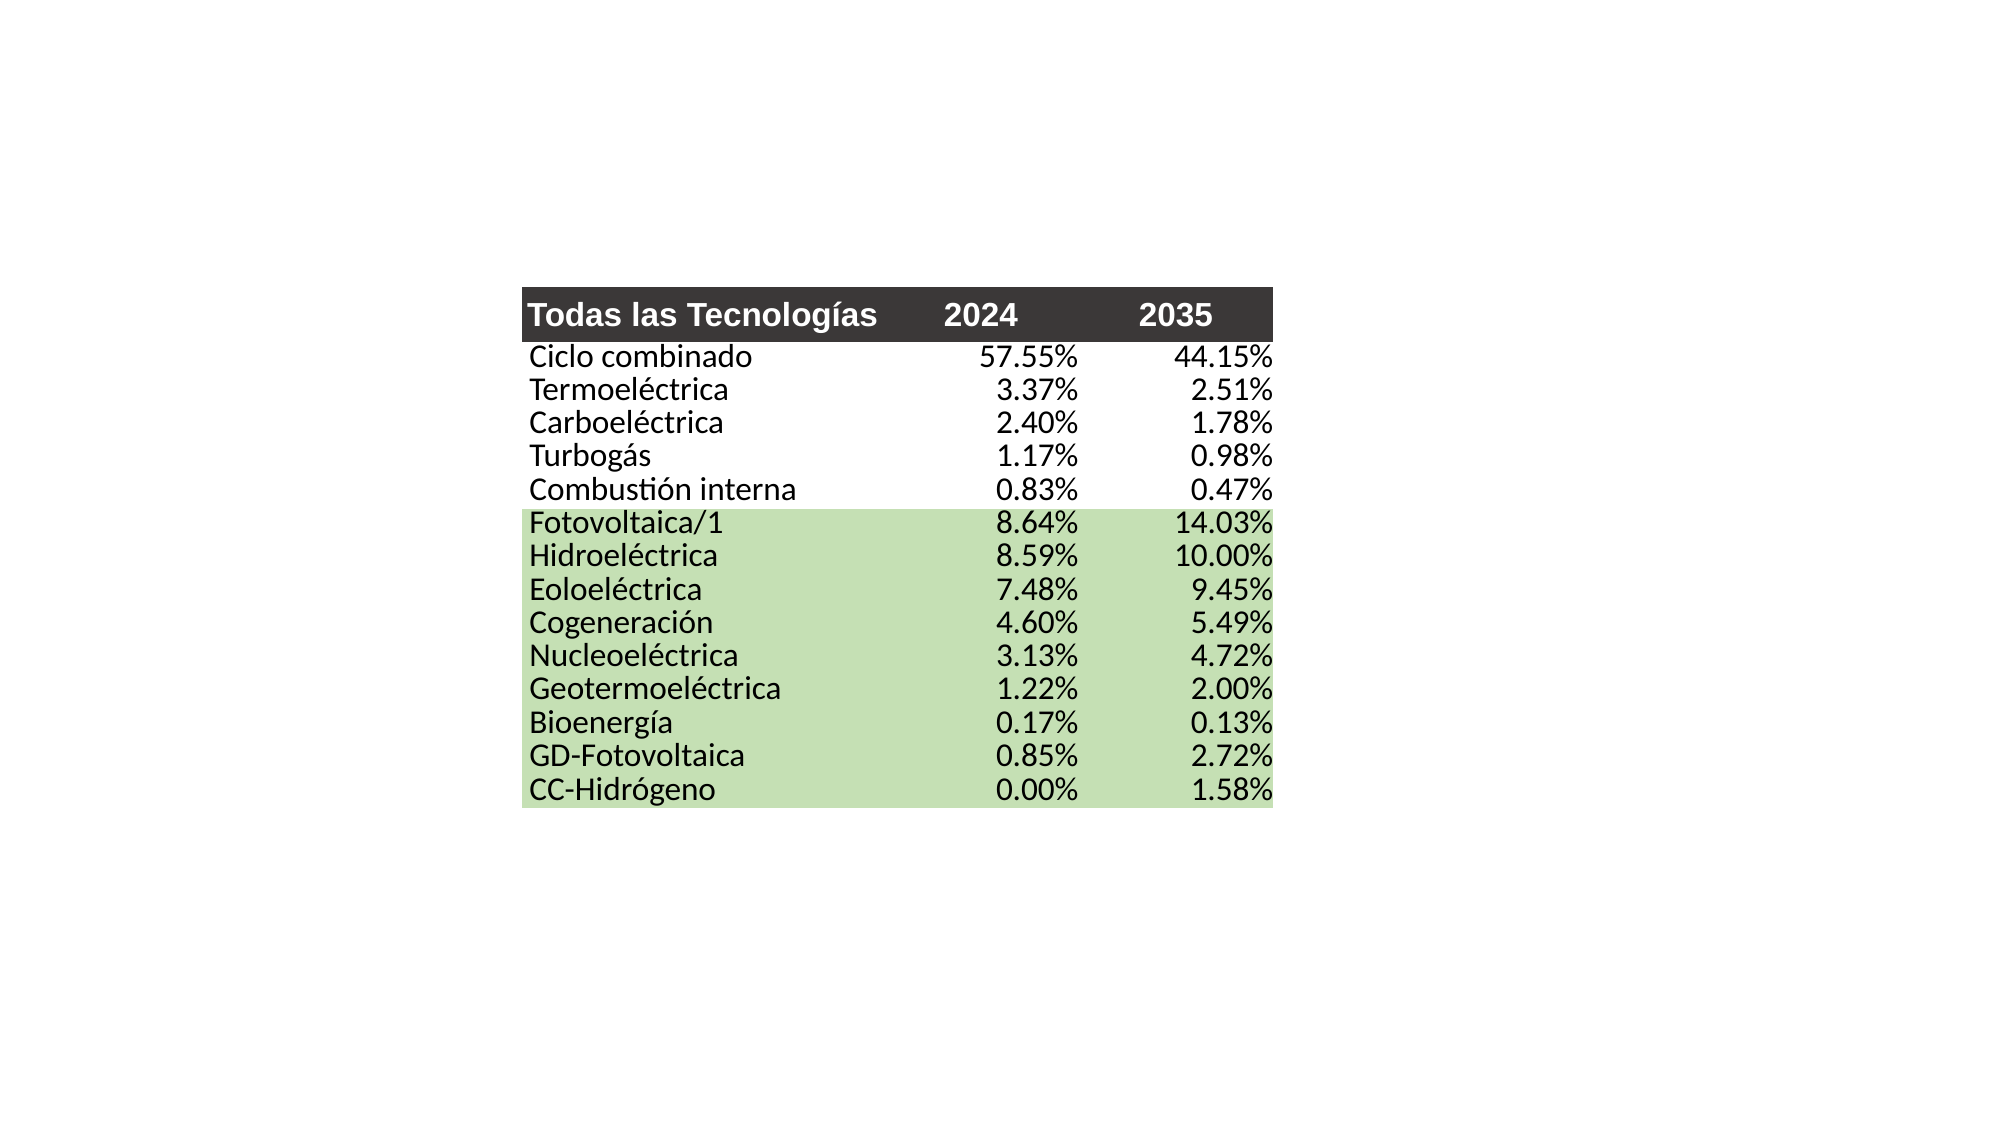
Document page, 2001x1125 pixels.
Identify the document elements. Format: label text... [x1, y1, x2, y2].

table_cell Geotermoeléctrica [522, 675, 884, 708]
table_cell 0.17% [884, 708, 1078, 742]
table_cell 8.59% [884, 542, 1078, 575]
table_cell 1.22% [884, 675, 1078, 708]
table_cell 3.13% [884, 642, 1078, 675]
table_cell 10.00% [1078, 542, 1273, 575]
table_cell 0.00% [884, 775, 1078, 808]
table_cell 1.78% [1078, 409, 1273, 442]
table_cell Bioenergía [522, 708, 884, 742]
table_cell 0.13% [1078, 708, 1273, 742]
table_cell 2.51% [1078, 375, 1273, 409]
table_cell 4.72% [1078, 642, 1273, 675]
table_cell 3.37% [884, 375, 1078, 409]
table_cell Nucleoeléctrica [522, 642, 884, 675]
table_cell 2.72% [1078, 742, 1273, 775]
table_cell 2.40% [884, 409, 1078, 442]
table_cell Combustión interna [522, 475, 884, 509]
table_cell 1.17% [884, 442, 1078, 475]
table_cell 4.60% [884, 608, 1078, 642]
table_cell 9.45% [1078, 575, 1273, 608]
table_cell 0.85% [884, 742, 1078, 775]
table_cell Hidroeléctrica [522, 542, 884, 575]
table_header Todas las Tecnologías [522, 287, 884, 342]
table_cell CC-Hidrógeno [522, 775, 884, 808]
table_cell 1.58% [1078, 775, 1273, 808]
table_cell 14.03% [1078, 509, 1273, 542]
table_cell 7.48% [884, 575, 1078, 608]
table_cell Cogeneración [522, 608, 884, 642]
table_cell 8.64% [884, 509, 1078, 542]
table_cell Fotovoltaica/1 [522, 509, 884, 542]
table_cell Eoloeléctrica [522, 575, 884, 608]
table_cell 44.15% [1078, 342, 1273, 375]
table_cell 5.49% [1078, 608, 1273, 642]
table_cell 0.83% [884, 475, 1078, 509]
table_header 2024 [884, 287, 1078, 342]
table_cell 0.98% [1078, 442, 1273, 475]
table_cell Carboeléctrica [522, 409, 884, 442]
table_cell Termoeléctrica [522, 375, 884, 409]
table_cell Ciclo combinado [522, 342, 884, 375]
table_header 2035 [1078, 287, 1273, 342]
table_cell Turbogás [522, 442, 884, 475]
table_cell 0.47% [1078, 475, 1273, 509]
table_cell 2.00% [1078, 675, 1273, 708]
table_cell 57.55% [884, 342, 1078, 375]
table_cell GD-Fotovoltaica [522, 742, 884, 775]
